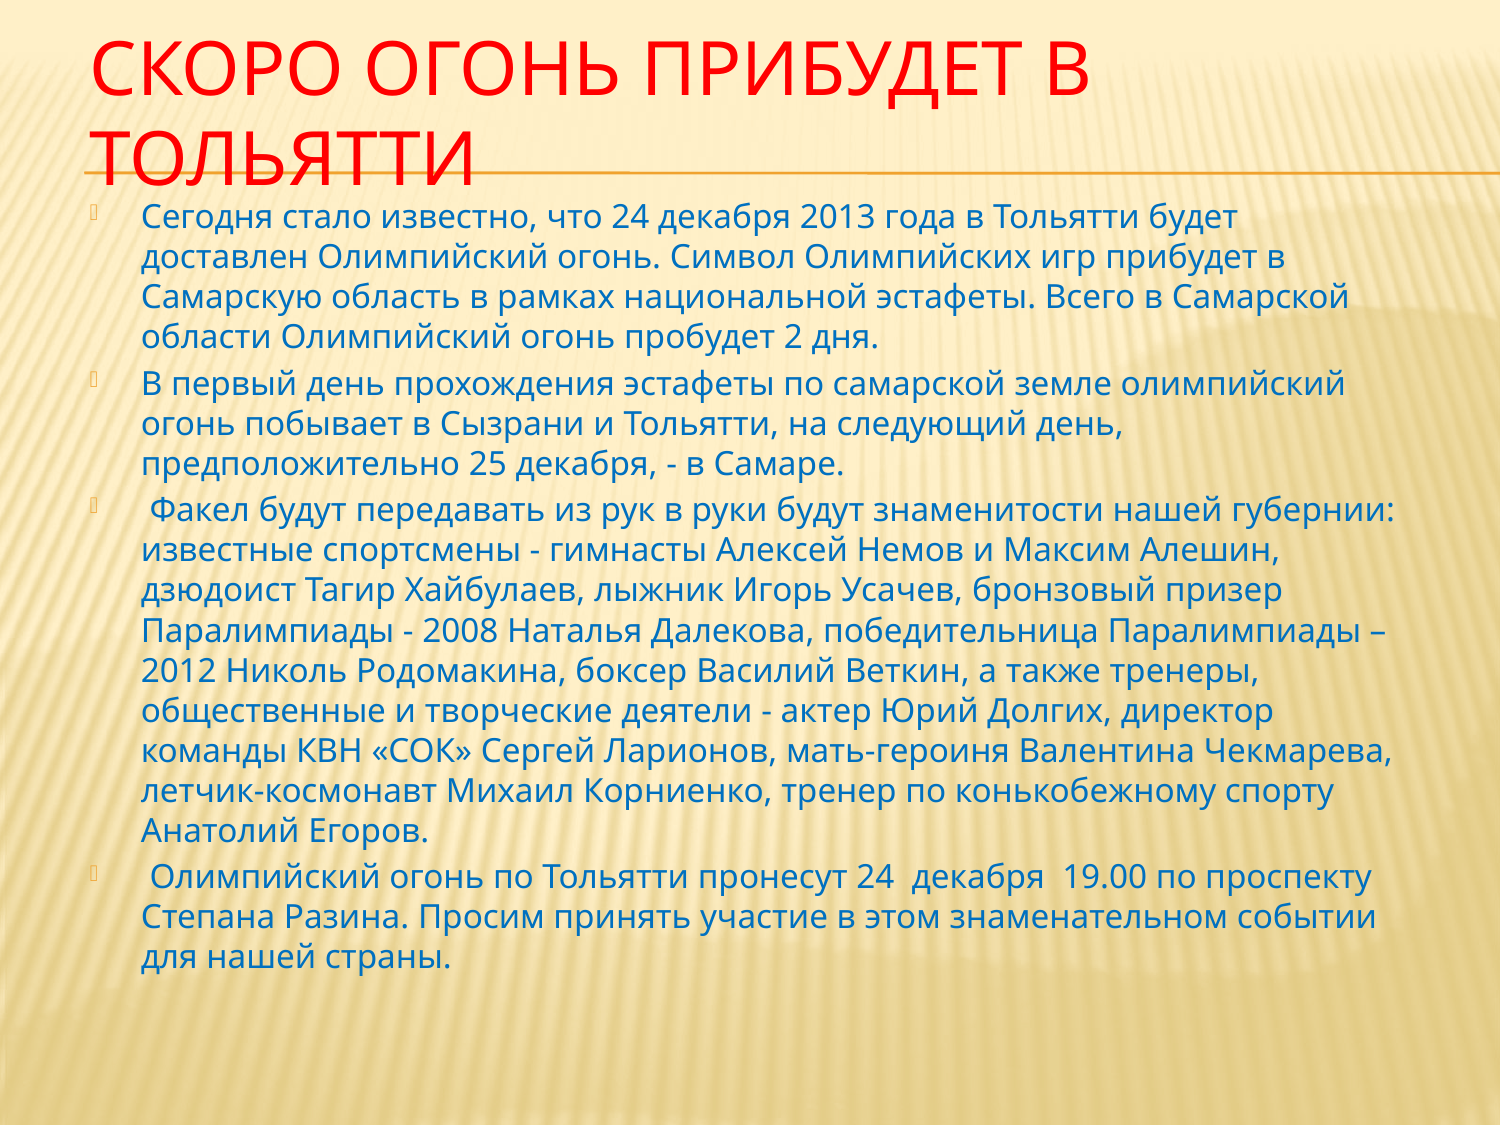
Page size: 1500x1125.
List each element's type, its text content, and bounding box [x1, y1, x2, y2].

title Скоро огонь прибудет в Тольятти [75, 45, 1425, 176]
list Сегодня стало известно, что 24 декабря 2013 года в Тольятти будет доставлен Олимпийский огонь. Символ Олимпийских игр прибудет в Самарскую область в рамках национальной эстафеты. Всего в Самарской области Олимпийский огонь пробудет 2 дня. В первый день прохождения эстафеты по самарской земле олимпийский огонь побывает в Сызрани и Тольятти, на следующий день, предположительно 25 декабря, - в Самаре. Факел будут передавать из рук в руки будут знаменитости нашей губернии: известные спортсмены - гимнасты Алексей Немов и Максим Алешин, дзюдоист Тагир Хайбулаев, лыжник Игорь Усачев, бронзовый призер Паралимпиады - 2008 Наталья Далекова, победительница Паралимпиады – 2012 Николь Родомакина, боксер Василий Веткин, а также тренеры, общественные и творческие деятели - актер Юрий Долгих, директор команды КВН «СОК» Сергей Ларионов, мать-героиня Валентина Чекмарева, летчик-космонавт Михаил Корниенко, тренер по конькобежному спорту Анатолий Егоров. Олимпийский огонь по Тольятти пронесут 24 декабря 19.00 по проспекту Степана Разина. Просим принять участие в этом знаменательном событии для нашей страны. [75, 187, 1425, 1005]
